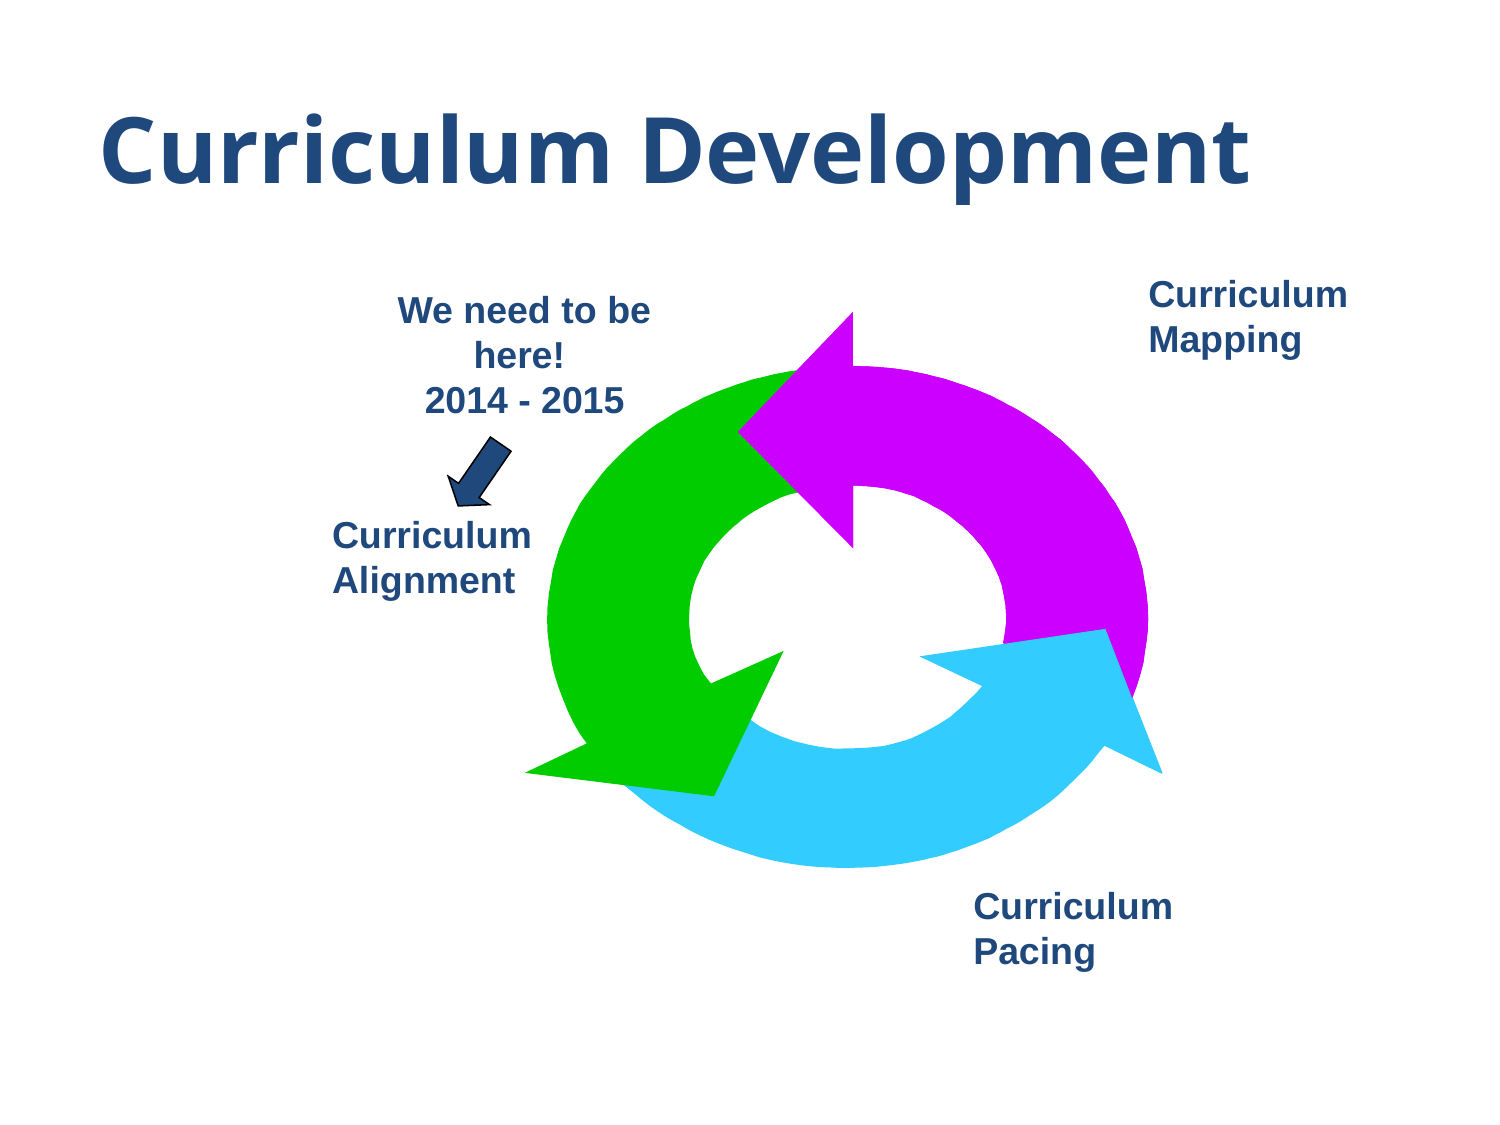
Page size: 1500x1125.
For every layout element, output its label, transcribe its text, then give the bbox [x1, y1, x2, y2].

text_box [524, 312, 1163, 869]
text_box Curriculum Development [83, 84, 1292, 209]
text_box [448, 437, 512, 506]
text_box Curriculum Alignment [317, 504, 519, 609]
text_box We need to be here! 2014 - 2015 [361, 278, 687, 429]
text_box Curriculum Pacing [958, 874, 1199, 980]
text_box Curriculum Mapping [1133, 262, 1374, 368]
